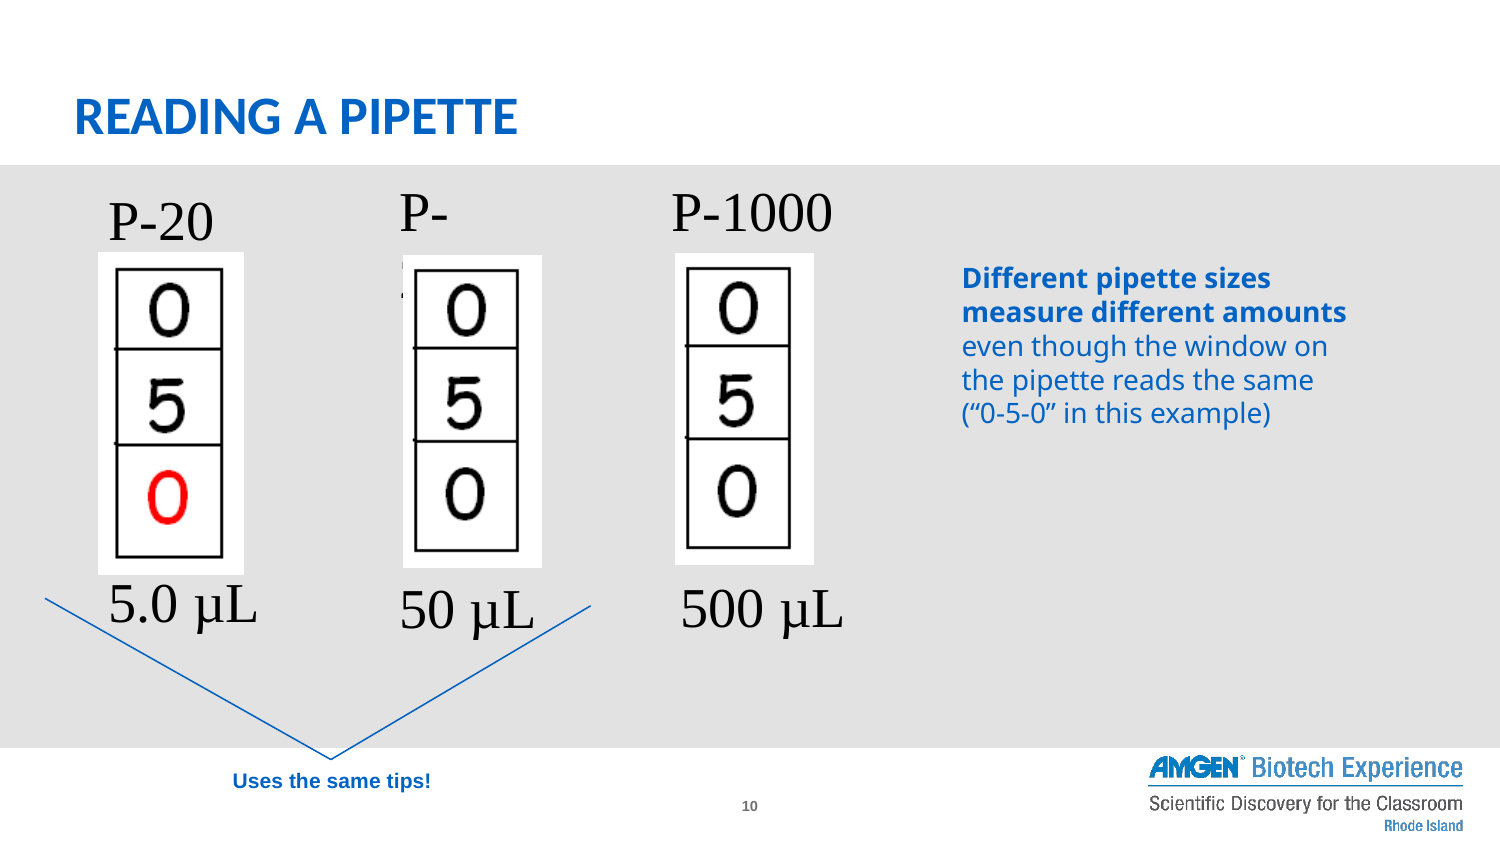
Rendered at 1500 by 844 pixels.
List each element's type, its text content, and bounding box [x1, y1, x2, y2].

text_box Uses the same tips! [217, 760, 599, 801]
picture [1148, 755, 1463, 831]
text_box 500 µL [665, 563, 872, 647]
text_box 5.0 µL [93, 558, 301, 596]
text_box P-1000 [656, 167, 891, 250]
text_box P-200 [384, 167, 544, 318]
text_box 50 µL [384, 564, 591, 605]
picture [402, 255, 542, 568]
text_box P-20 [93, 176, 254, 260]
title Reading a Pipette [59, 72, 1441, 153]
text_box Different pipette sizes measure different amounts even though the window on the pipette reads the same (“0-5-0” in this example) [946, 253, 1373, 437]
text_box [330, 606, 591, 760]
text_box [44, 598, 332, 760]
picture [97, 251, 244, 575]
picture [674, 253, 814, 566]
